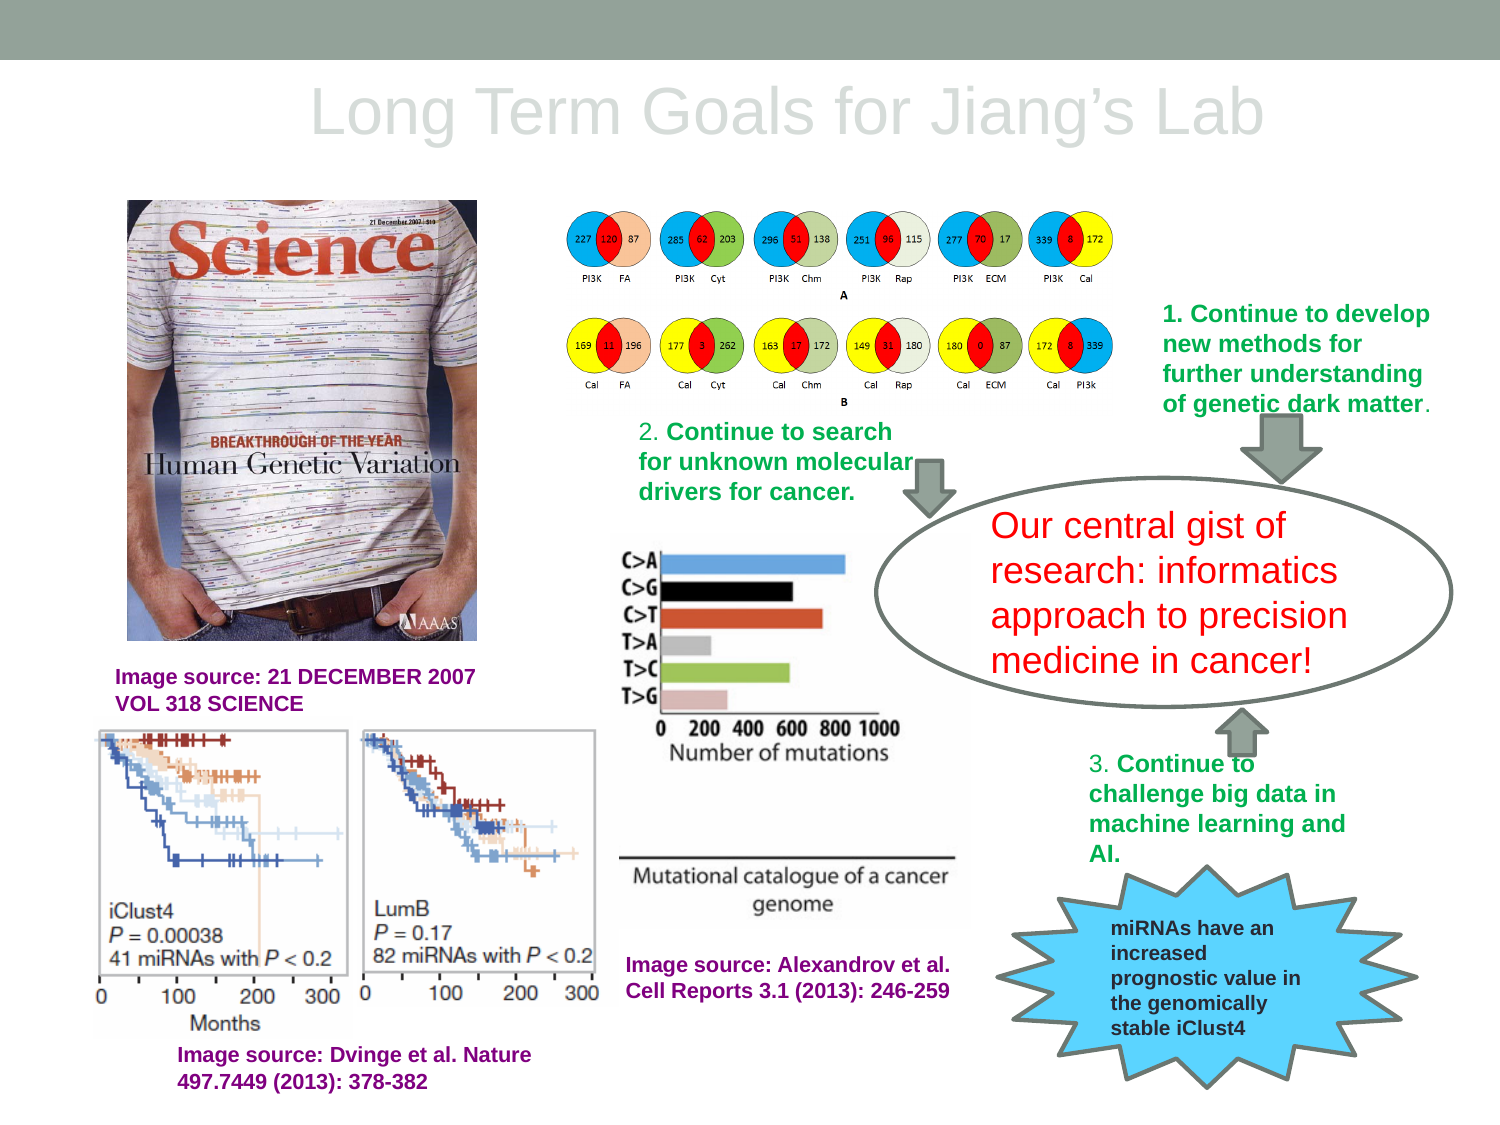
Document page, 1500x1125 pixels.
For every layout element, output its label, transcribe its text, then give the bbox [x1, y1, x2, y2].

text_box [566, 211, 1463, 877]
text_box Image source: Alexandrov et al. Cell Reports 3.1 (2013): 246-259 [627, 943, 996, 1011]
text_box Image source: 21 DECEMBER 2007 VOL 318 SCIENCE [100, 655, 504, 713]
picture [619, 877, 971, 929]
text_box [93, 715, 619, 1039]
text_box Image source: Dvinge et al. Nature 497.7449 (2013): 378-382 [162, 1047, 588, 1101]
picture [126, 200, 477, 641]
text_box miRNAs have an increased prognostic value in the genomically stable iClust4 [995, 886, 1419, 1091]
text_box Long Term Goals for Jiang’s Lab [295, 60, 1458, 156]
